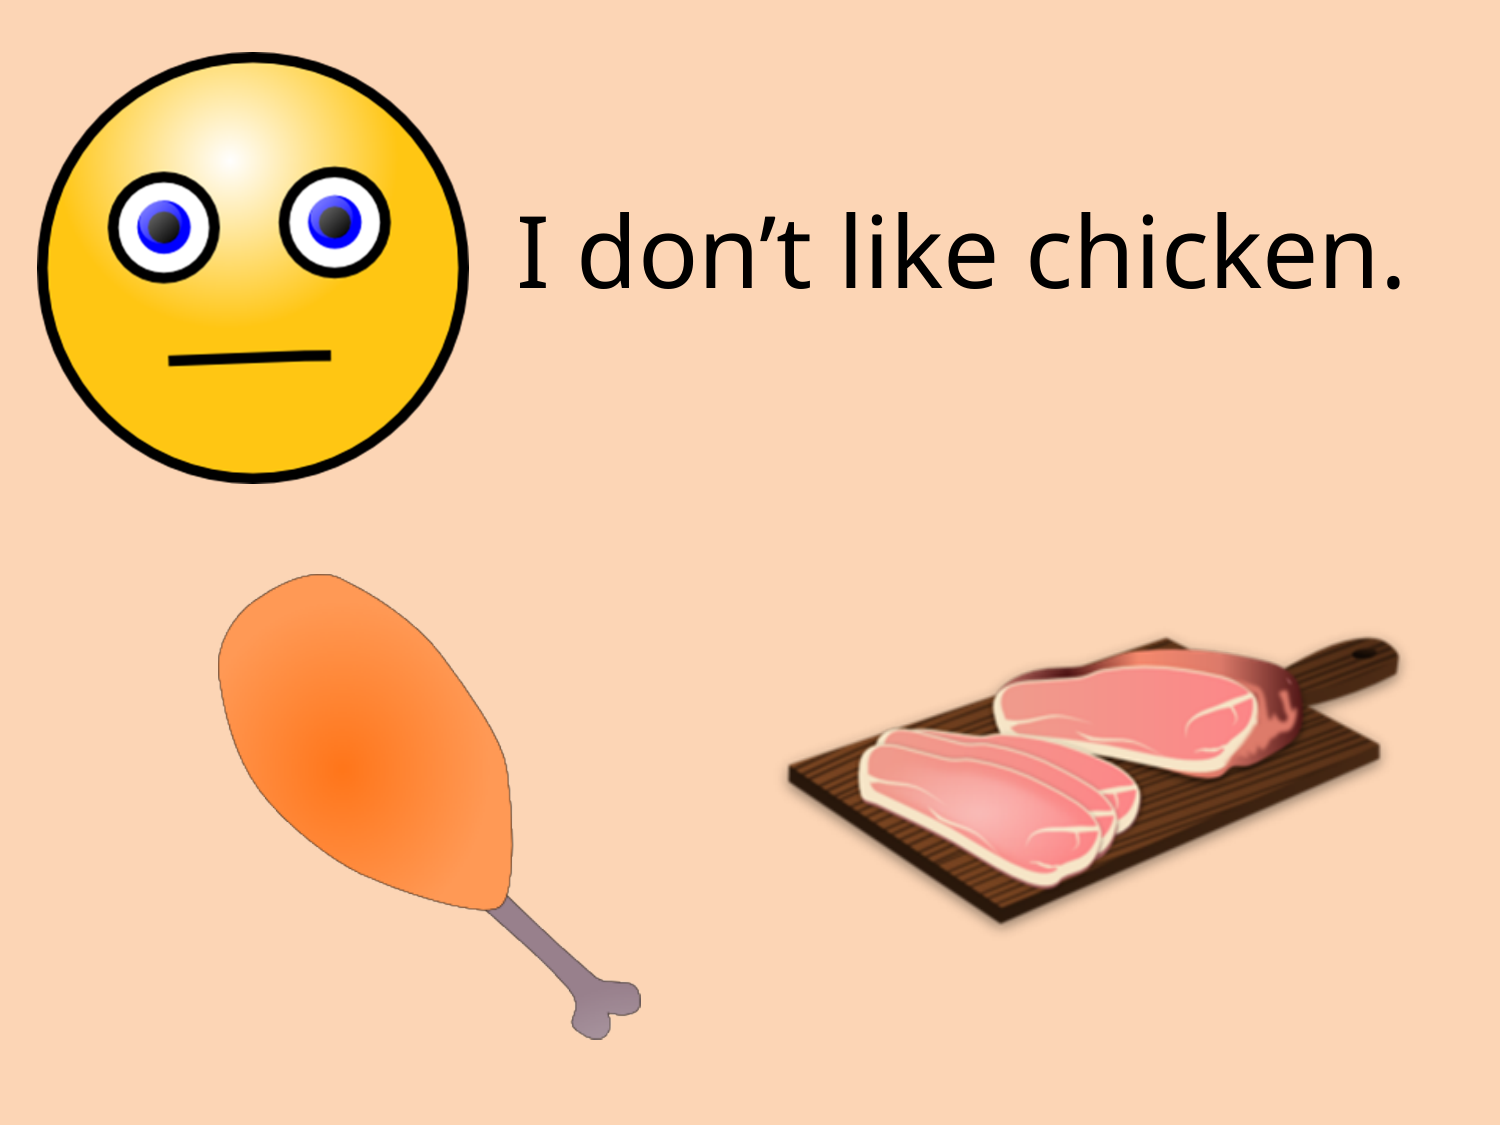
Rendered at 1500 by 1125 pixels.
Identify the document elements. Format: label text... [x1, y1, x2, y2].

picture [36, 52, 469, 485]
text_box I don’t like chicken. [501, 181, 1500, 317]
picture [218, 574, 641, 1041]
picture [773, 626, 1416, 944]
